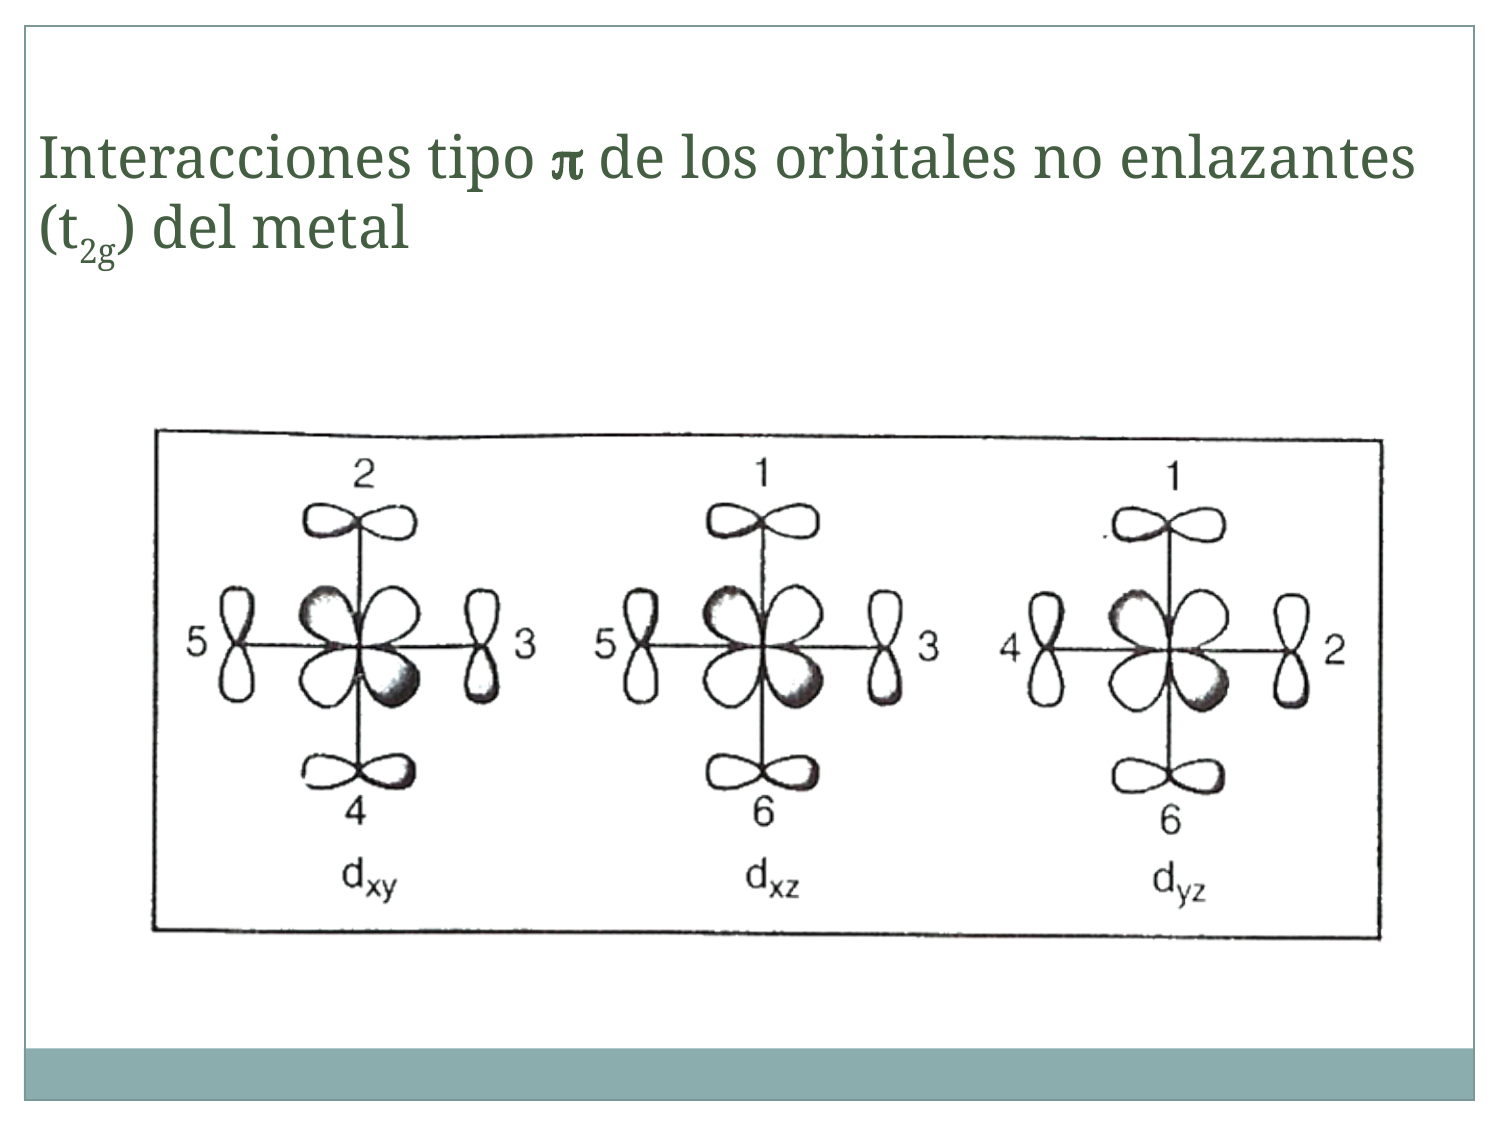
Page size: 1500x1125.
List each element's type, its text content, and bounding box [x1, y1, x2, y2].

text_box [135, 420, 1401, 949]
text_box Interacciones tipo p de los orbitales no enlazantes (t2g) del metal [23, 112, 1483, 285]
slide_number [699, 1037, 800, 1110]
